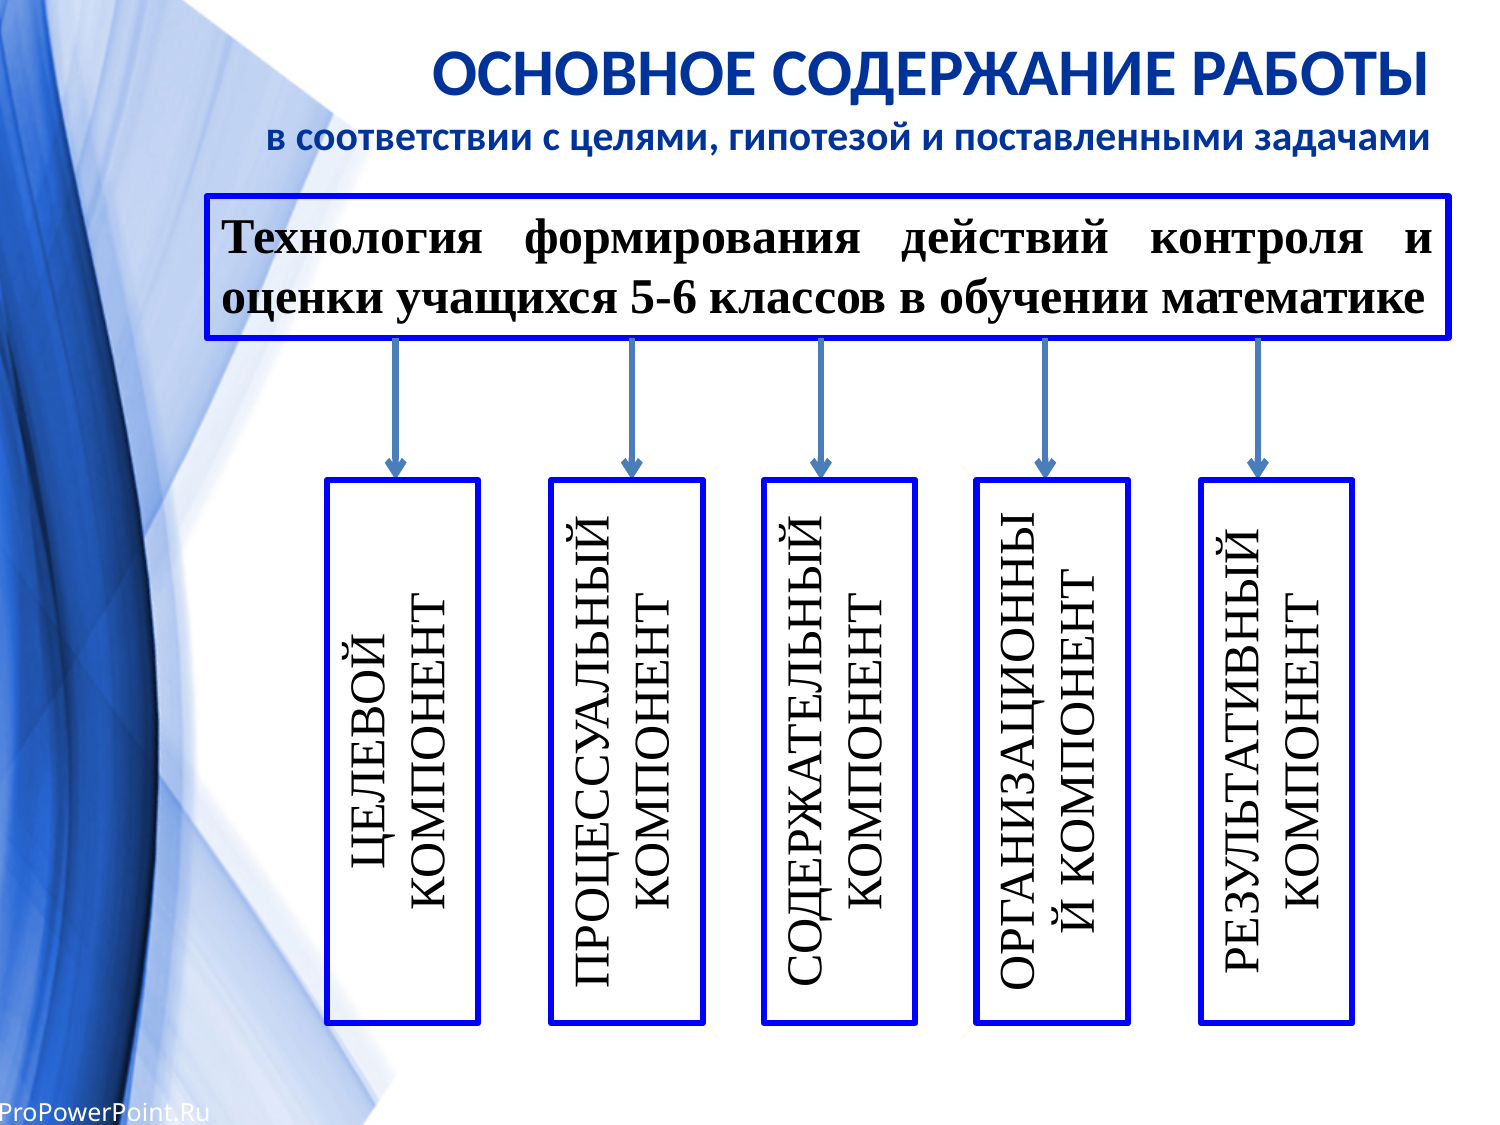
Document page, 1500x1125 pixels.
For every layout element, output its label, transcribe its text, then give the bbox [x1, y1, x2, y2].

picture [2, 1105, 10, 1112]
text_box ОСНОВНОЕ СОДЕРЖАНИЕ РАБОТЫ в соответствии с целями, гипотезой и поставленными задачами [218, 0, 1447, 188]
list Технология формирования действий контроля и оценки учащихся 5-6 классов в обучении математике [206, 196, 1449, 338]
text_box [326, 337, 1353, 1024]
picture [0, 0, 1500, 1125]
